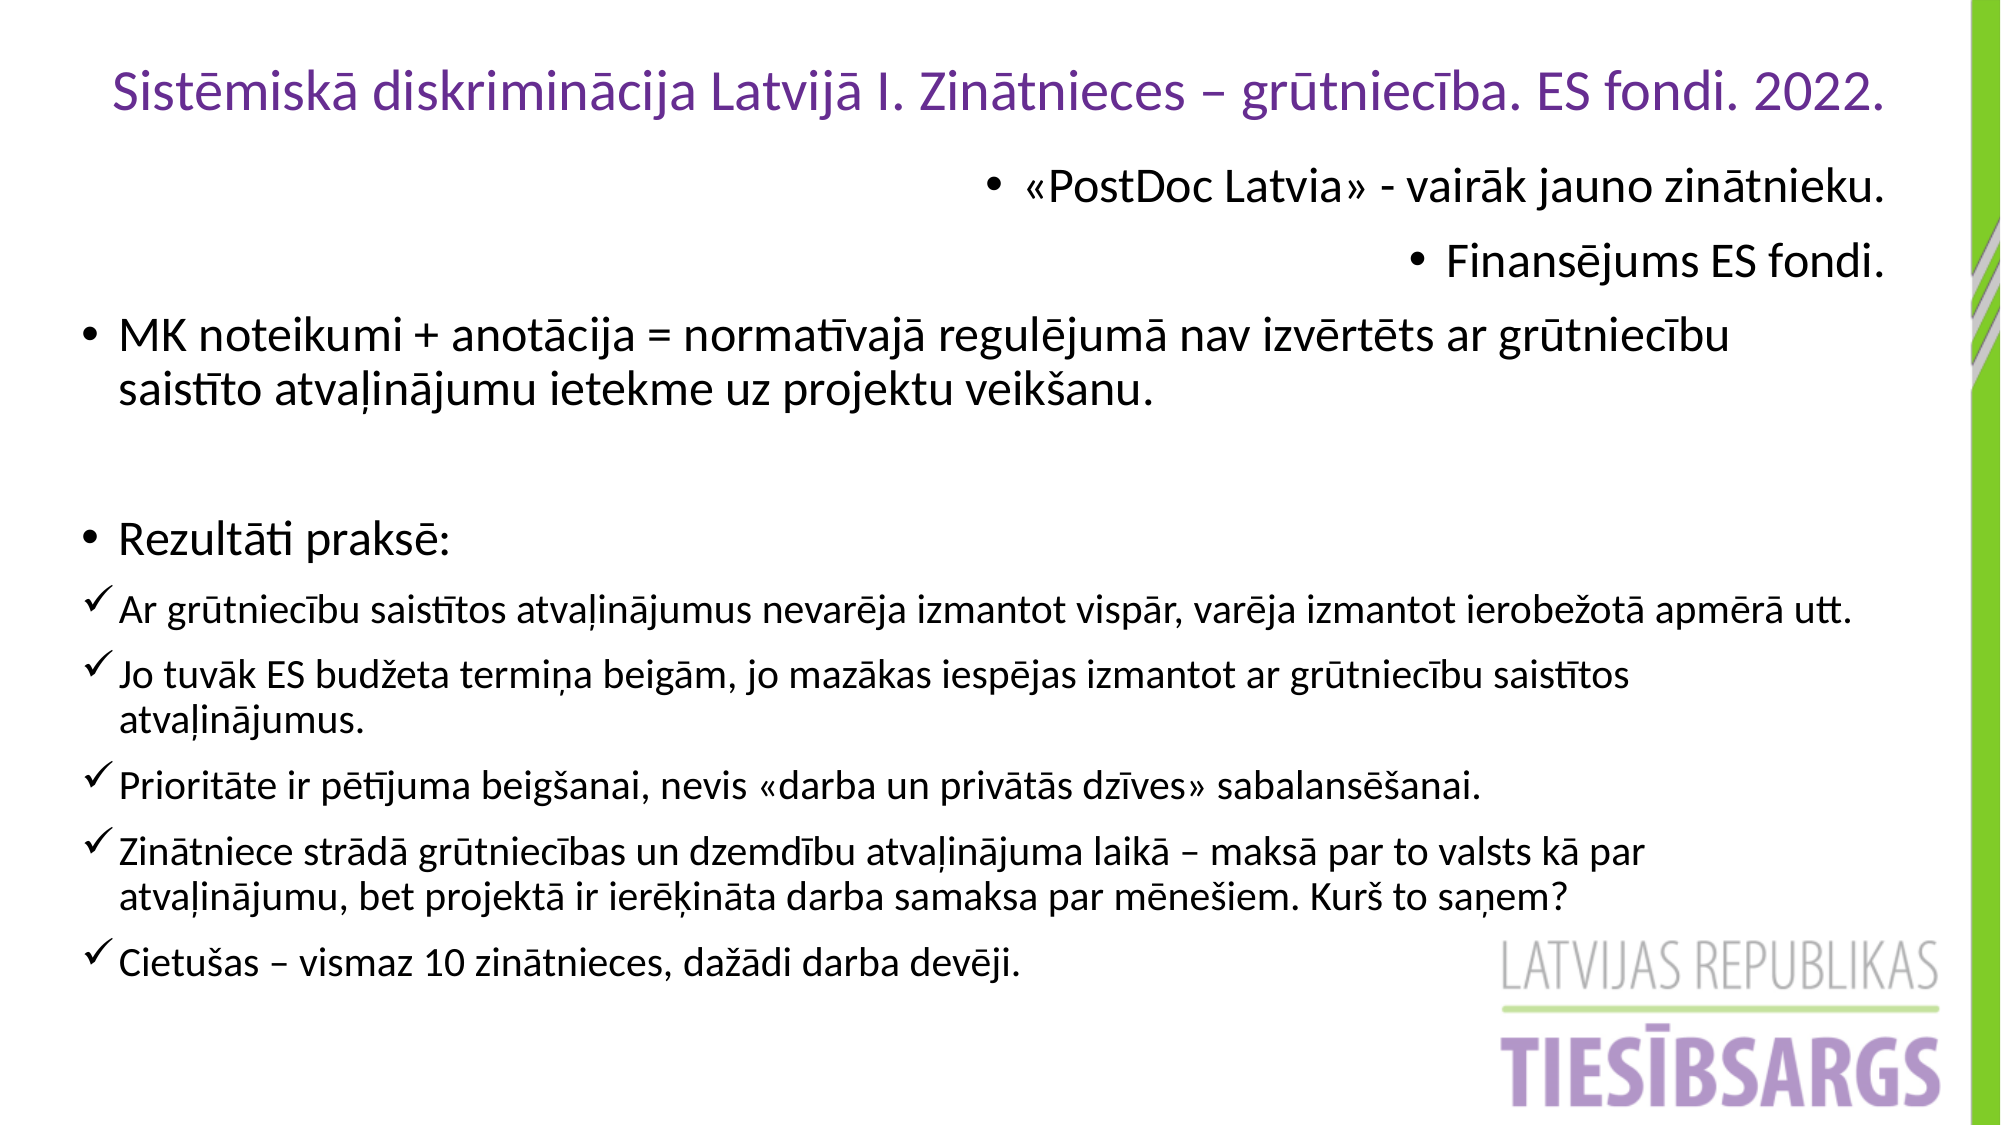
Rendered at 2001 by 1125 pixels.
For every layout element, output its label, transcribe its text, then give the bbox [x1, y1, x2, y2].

title Sistēmiskā diskriminācija Latvijā I. Zinātnieces – grūtniecība. ES fondi. 2022. [0, 0, 2000, 189]
picture [0, 0, 2001, 1125]
list «PostDoc Latvia» - vairāk jauno zinātnieku. Finansējums ES fondi. MK noteikumi + anotācija = normatīvajā regulējumā nav izvērtēts ar grūtniecību saistīto atvaļinājumu ietekme uz projektu veikšanu. Rezultāti praksē: Ar grūtniecību saistītos atvaļinājumus nevarēja izmantot vispār, varēja izmantot ierobežotā apmērā utt. Jo tuvāk ES budžeta termiņa beigām, jo mazākas iespējas izmantot ar grūtniecību saistītos atvaļinājumus. Prioritāte ir pētījuma beigšanai, nevis «darba un privātās dzīves» sabalansēšanai. Zinātniece strādā grūtniecības un dzemdību atvaļinājuma laikā – maksā par to valsts kā par atvaļinājumu, bet projektā ir ierēķināta darba samaksa par mēnešiem. Kurš to saņem? Cietušas – vismaz 10 zinātnieces, dažādi darba devēji. [66, 151, 1902, 1014]
